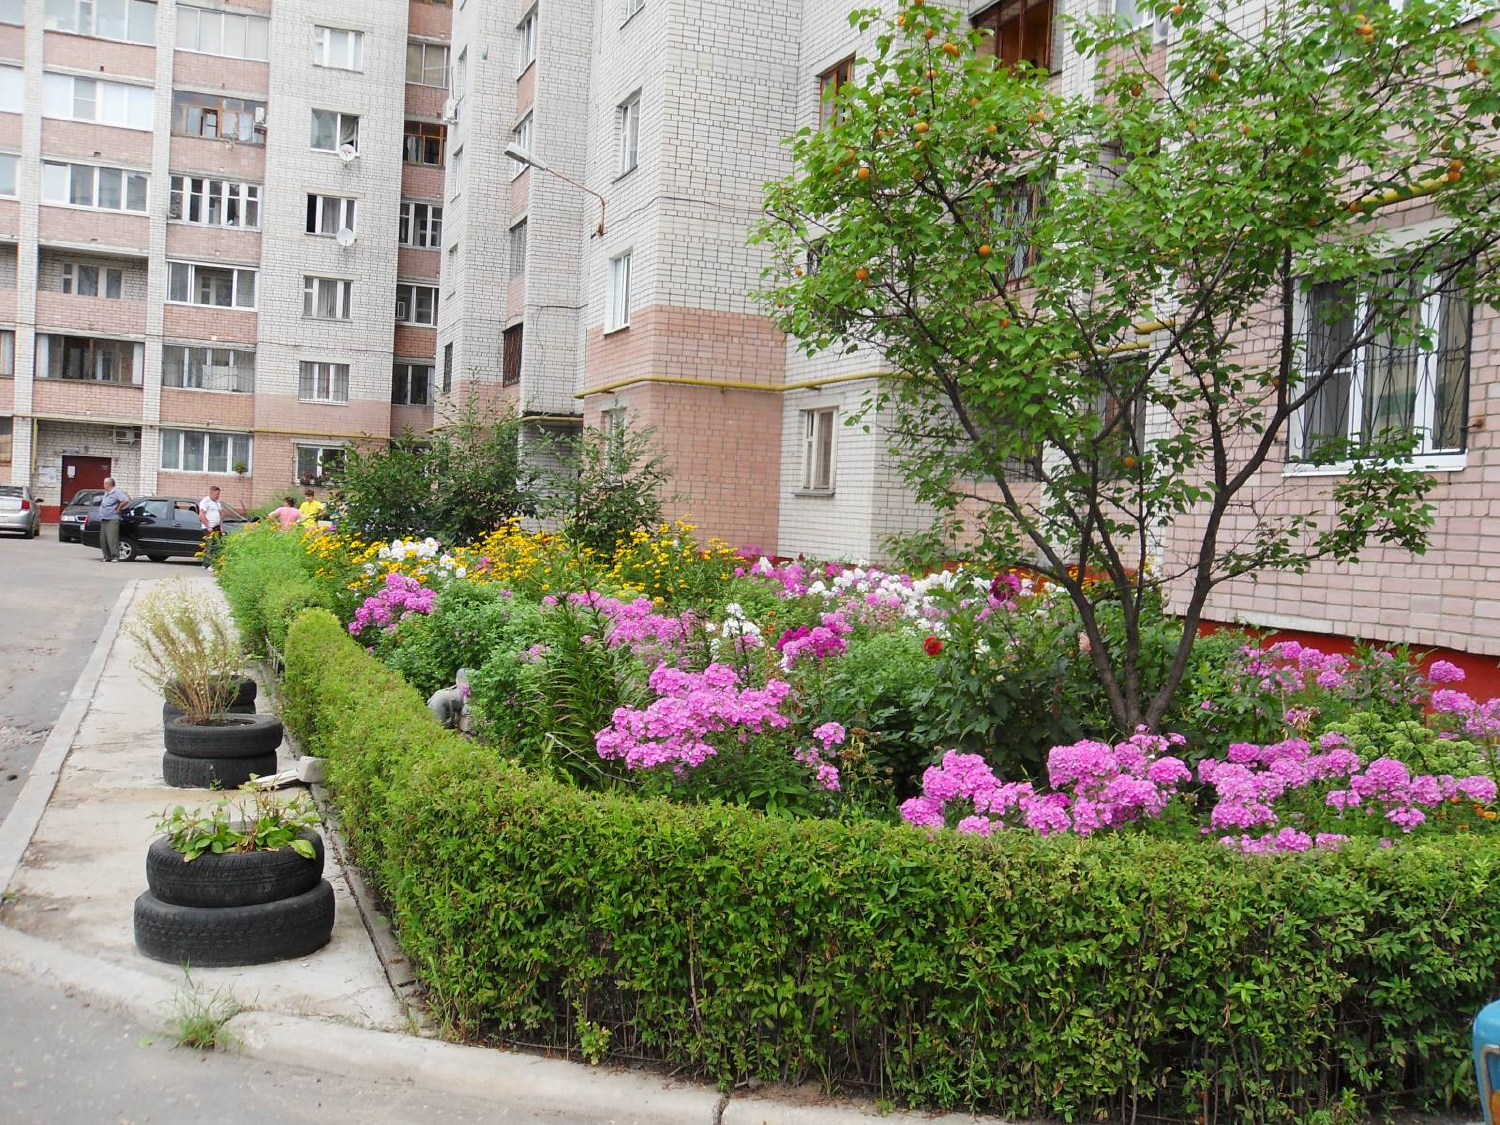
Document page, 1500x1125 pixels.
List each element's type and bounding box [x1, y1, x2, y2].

list [0, 0, 1500, 1125]
